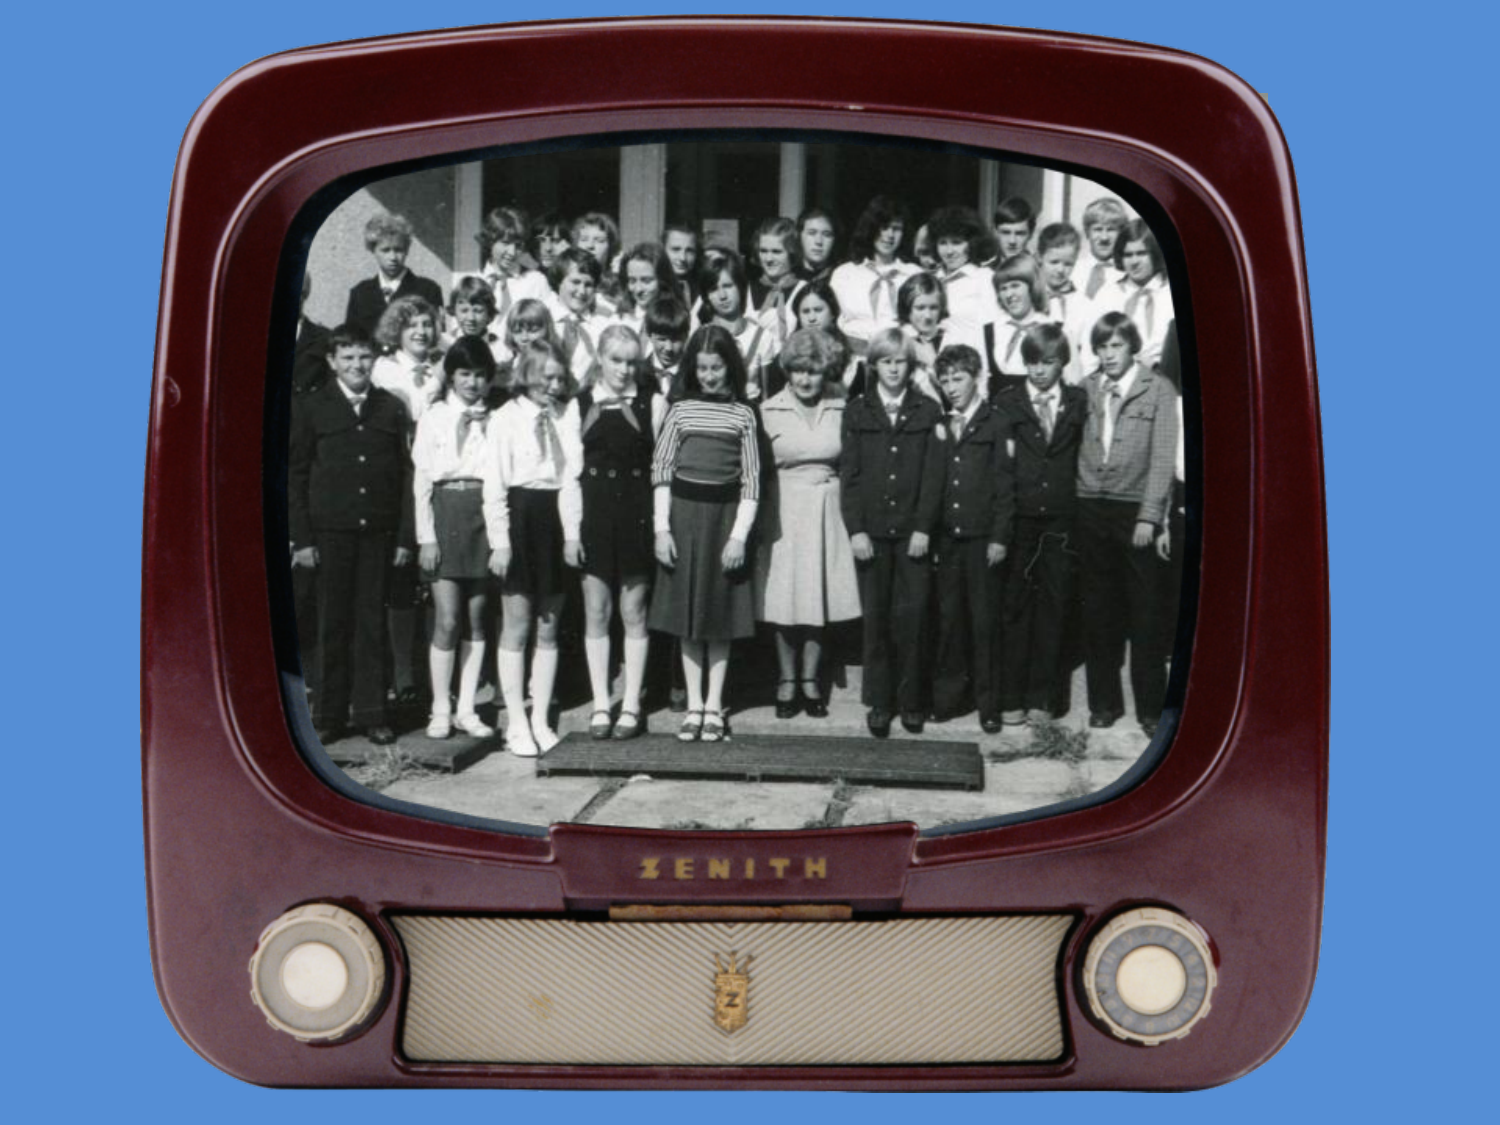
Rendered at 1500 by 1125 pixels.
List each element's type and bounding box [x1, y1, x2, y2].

picture [140, 14, 1331, 1094]
